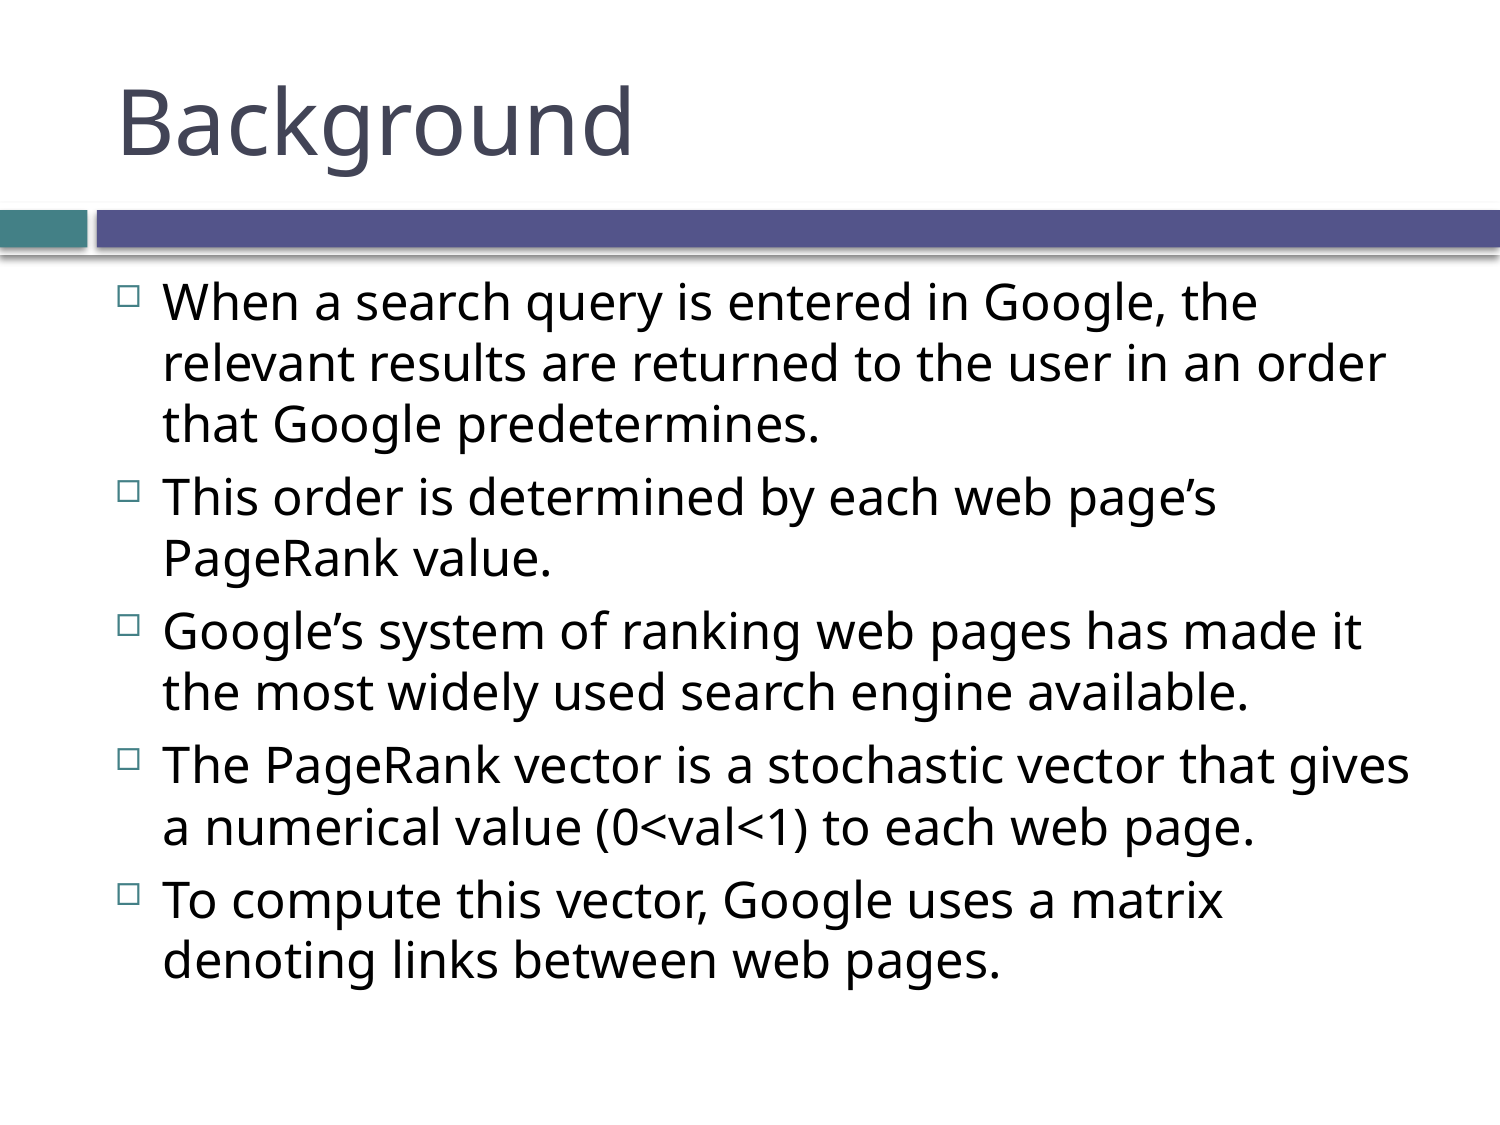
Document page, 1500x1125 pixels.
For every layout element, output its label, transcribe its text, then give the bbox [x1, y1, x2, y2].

list When a search query is entered in Google, the relevant results are returned to the user in an order that Google predetermines. This order is determined by each web page’s PageRank value. Google’s system of ranking web pages has made it the most widely used search engine available. The PageRank vector is a stochastic vector that gives a numerical value (0<val<1) to each web page. To compute this vector, Google uses a matrix denoting links between web pages. [100, 262, 1438, 1000]
title Background [100, 37, 1438, 200]
